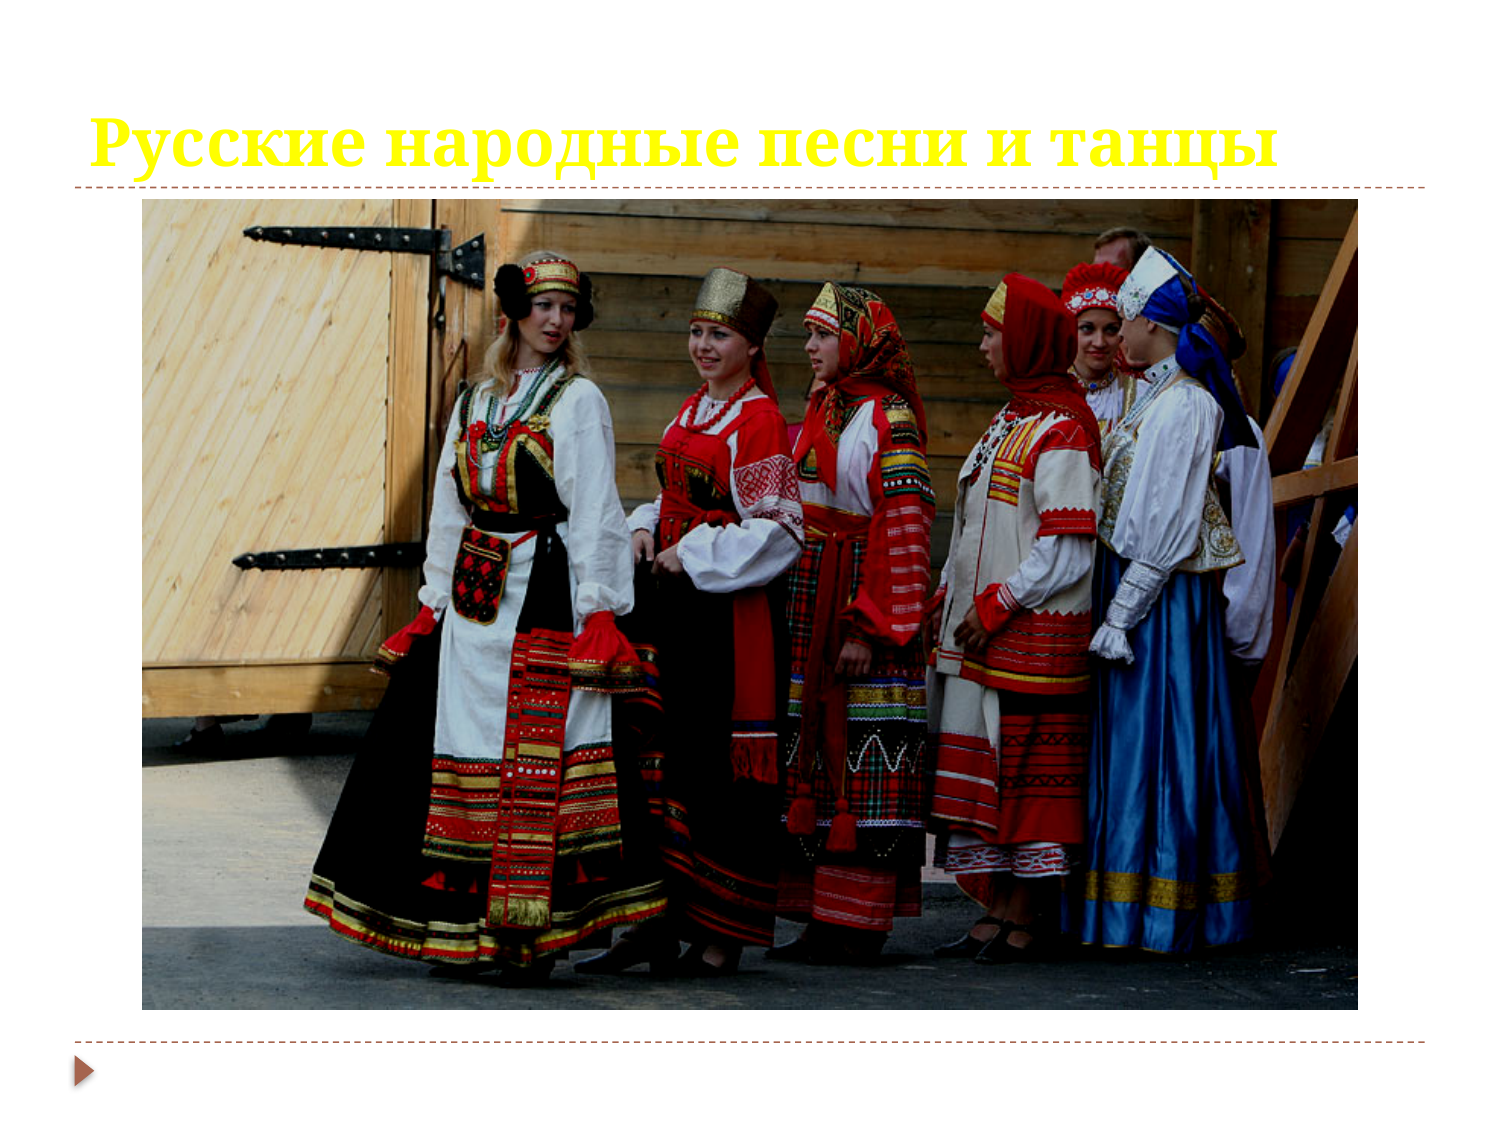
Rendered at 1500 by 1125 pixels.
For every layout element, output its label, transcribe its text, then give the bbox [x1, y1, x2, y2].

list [141, 199, 1358, 1011]
title Русские народные песни и танцы [75, 24, 1425, 188]
